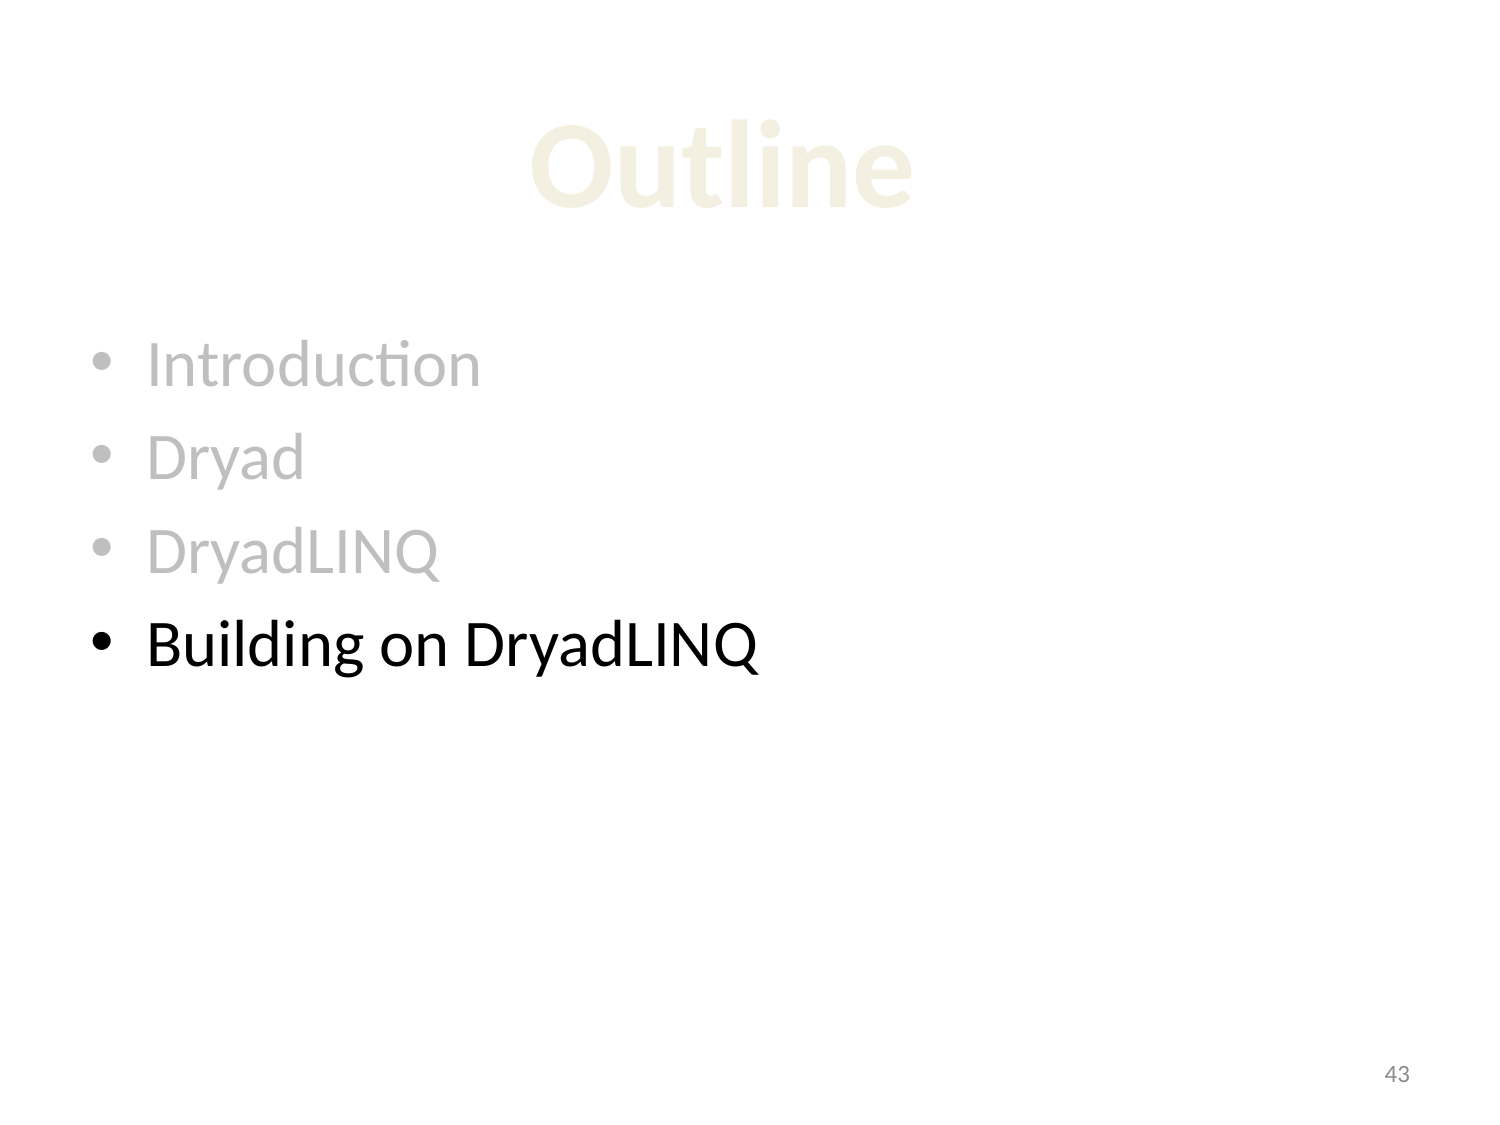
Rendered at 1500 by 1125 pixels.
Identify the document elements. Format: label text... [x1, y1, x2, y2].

list Introduction Dryad DryadLINQ Building on DryadLINQ [75, 312, 1425, 780]
text_box Outline [514, 74, 932, 240]
slide_number 43 [1074, 1042, 1425, 1103]
